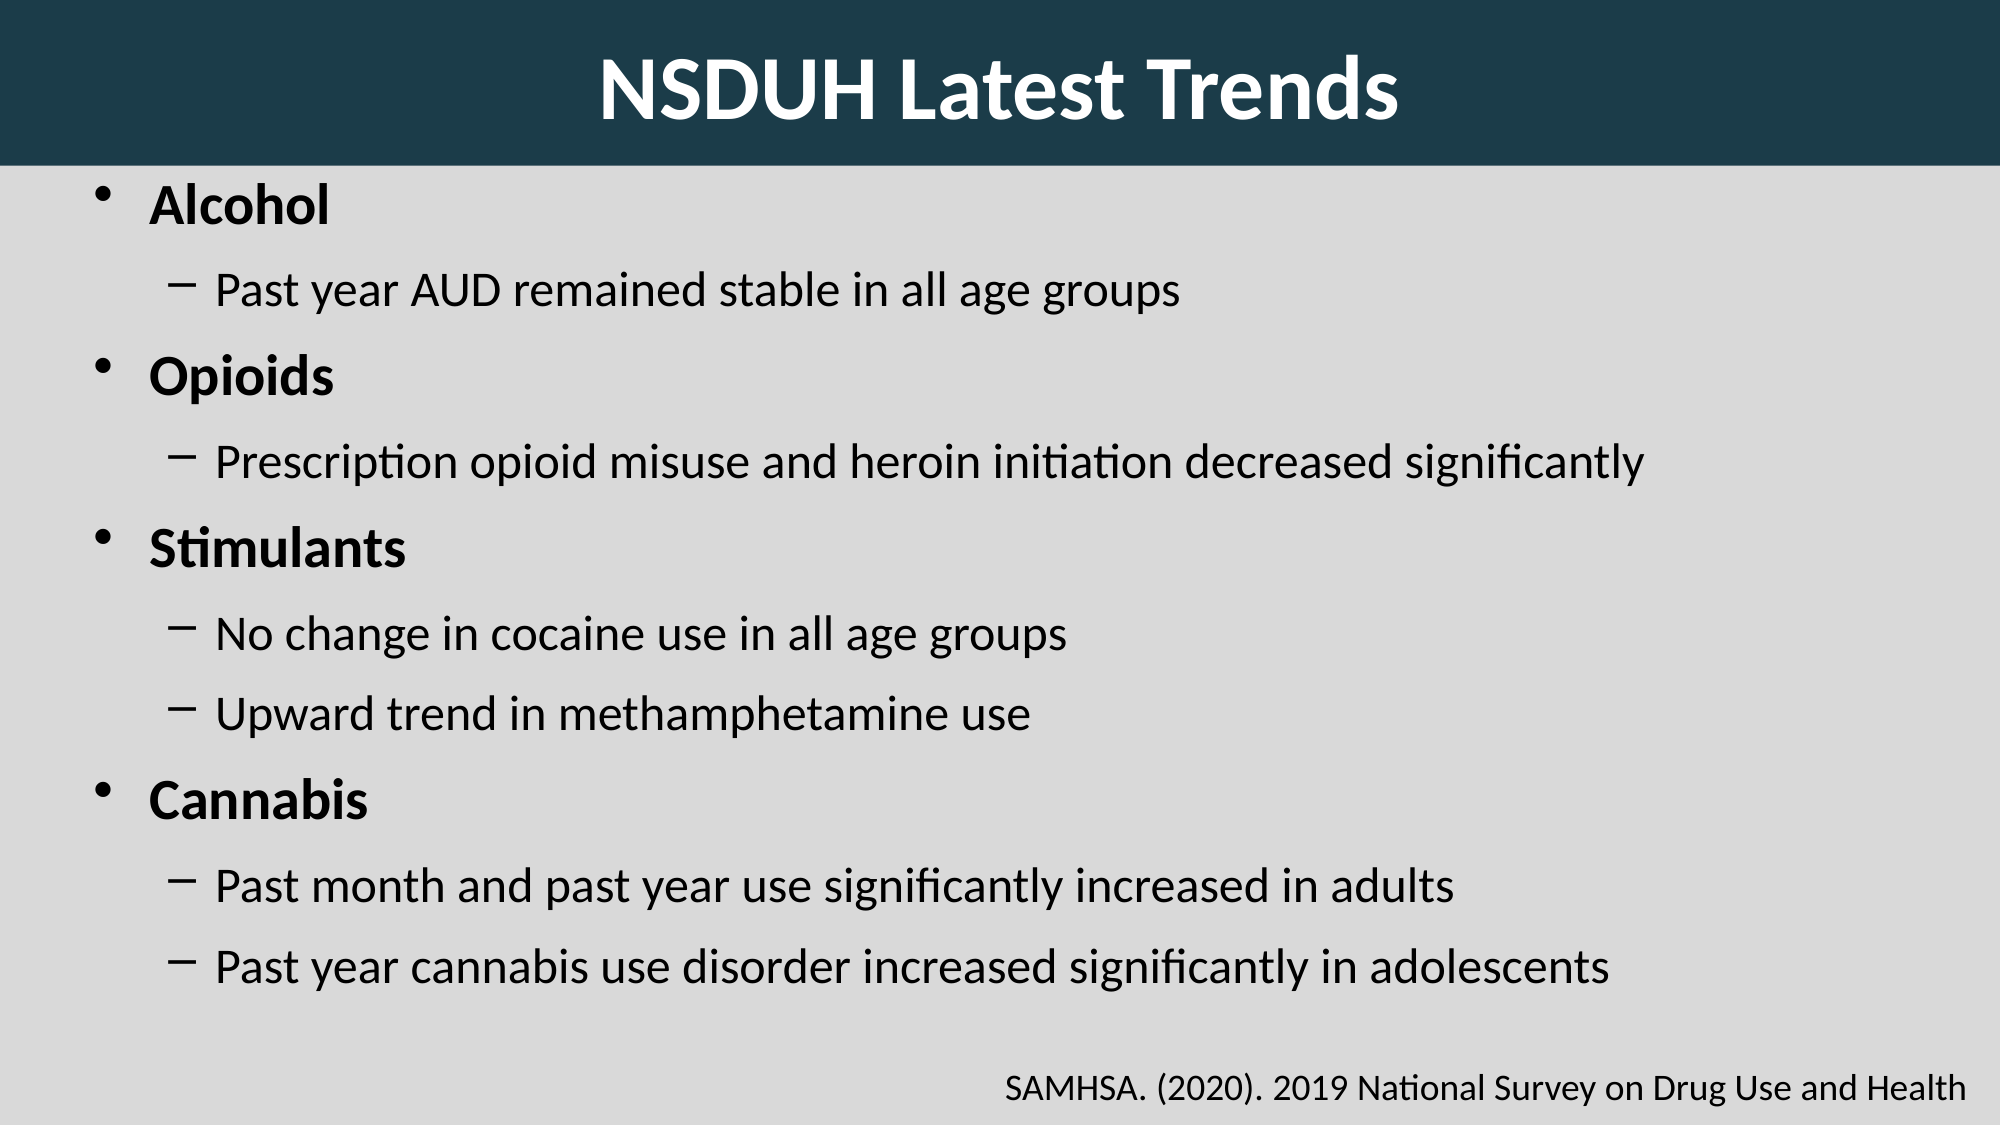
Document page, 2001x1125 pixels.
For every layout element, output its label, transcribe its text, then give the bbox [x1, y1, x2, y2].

title NSDUH Latest Trends [0, 0, 2000, 166]
text_box SAMHSA. (2020). 2019 National Survey on Drug Use and Health [990, 1055, 1984, 1115]
list Alcohol Past year AUD remained stable in all age groups Opioids Prescription opioid misuse and heroin initiation decreased significantly Stimulants No change in cocaine use in all age groups Upward trend in methamphetamine use Cannabis Past month and past year use significantly increased in adults Past year cannabis use disorder increased significantly in adolescents [78, 158, 1900, 1086]
